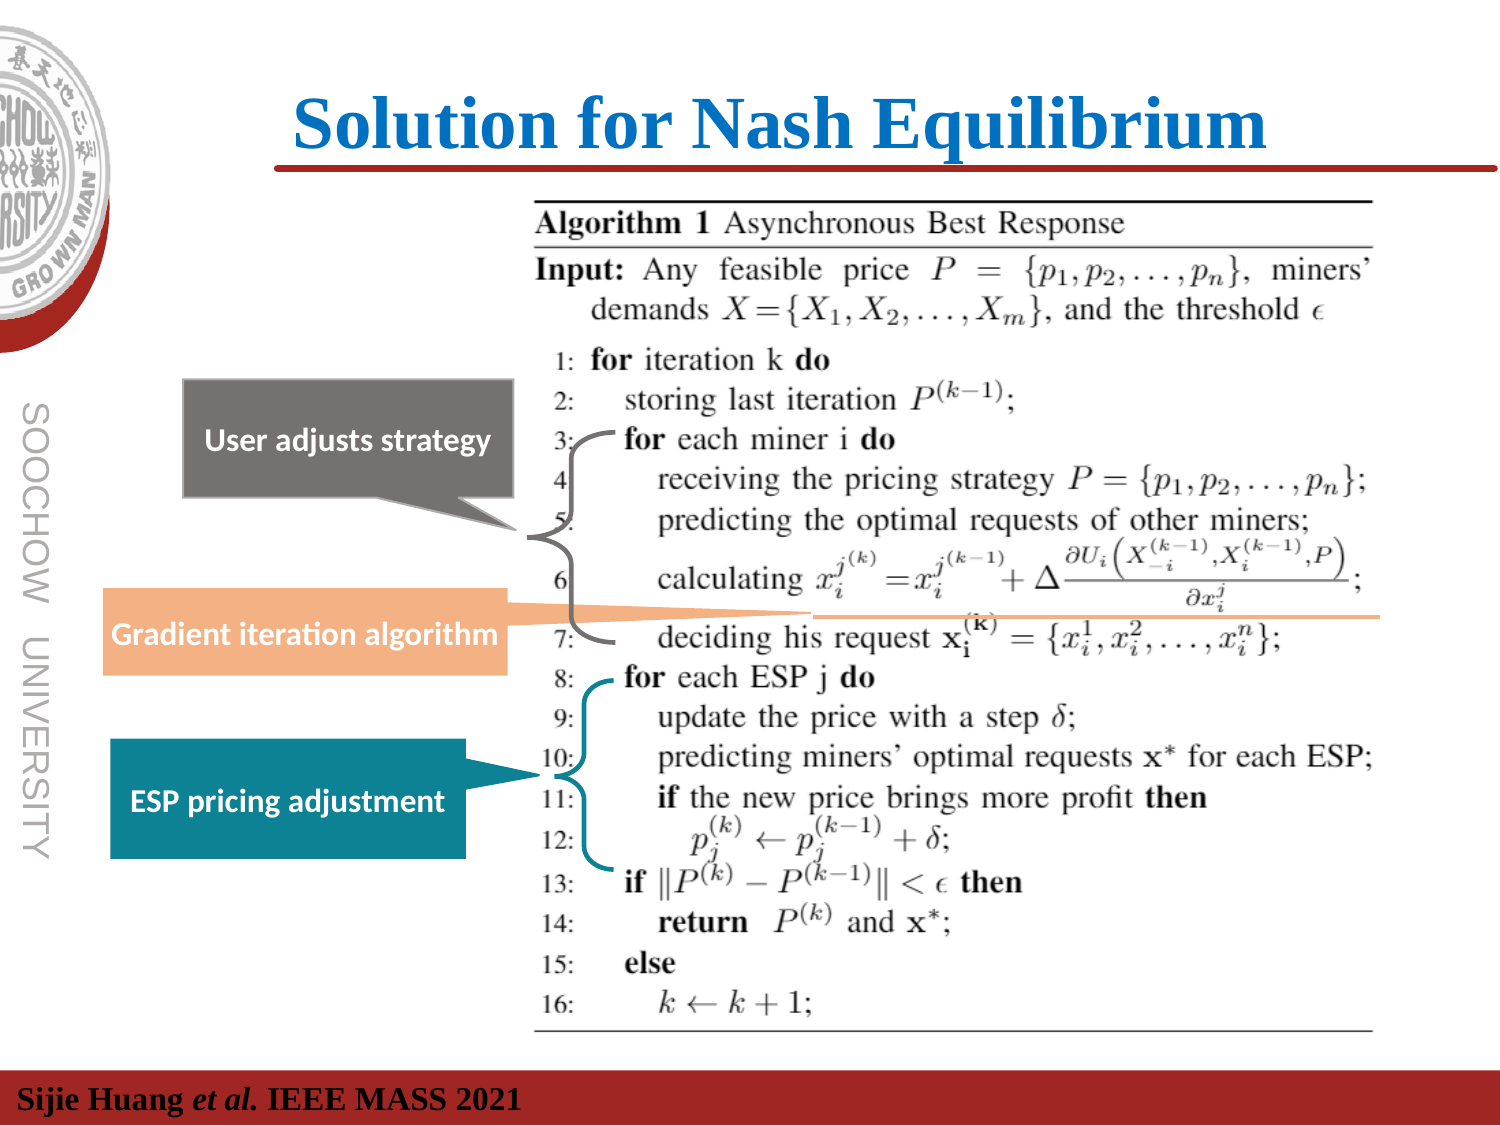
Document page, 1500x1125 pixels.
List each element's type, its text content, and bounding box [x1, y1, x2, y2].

picture [520, 180, 1405, 1054]
text_box Gradient iteration algorithm [102, 588, 520, 676]
text_box Solution for Nash Equilibrium [277, 0, 1498, 173]
text_box User adjusts strategy [182, 378, 517, 532]
text_box ESP pricing adjustment [110, 738, 520, 859]
text_box Sijie Huang et al. IEEE MASS 2021 [1, 1069, 621, 1125]
